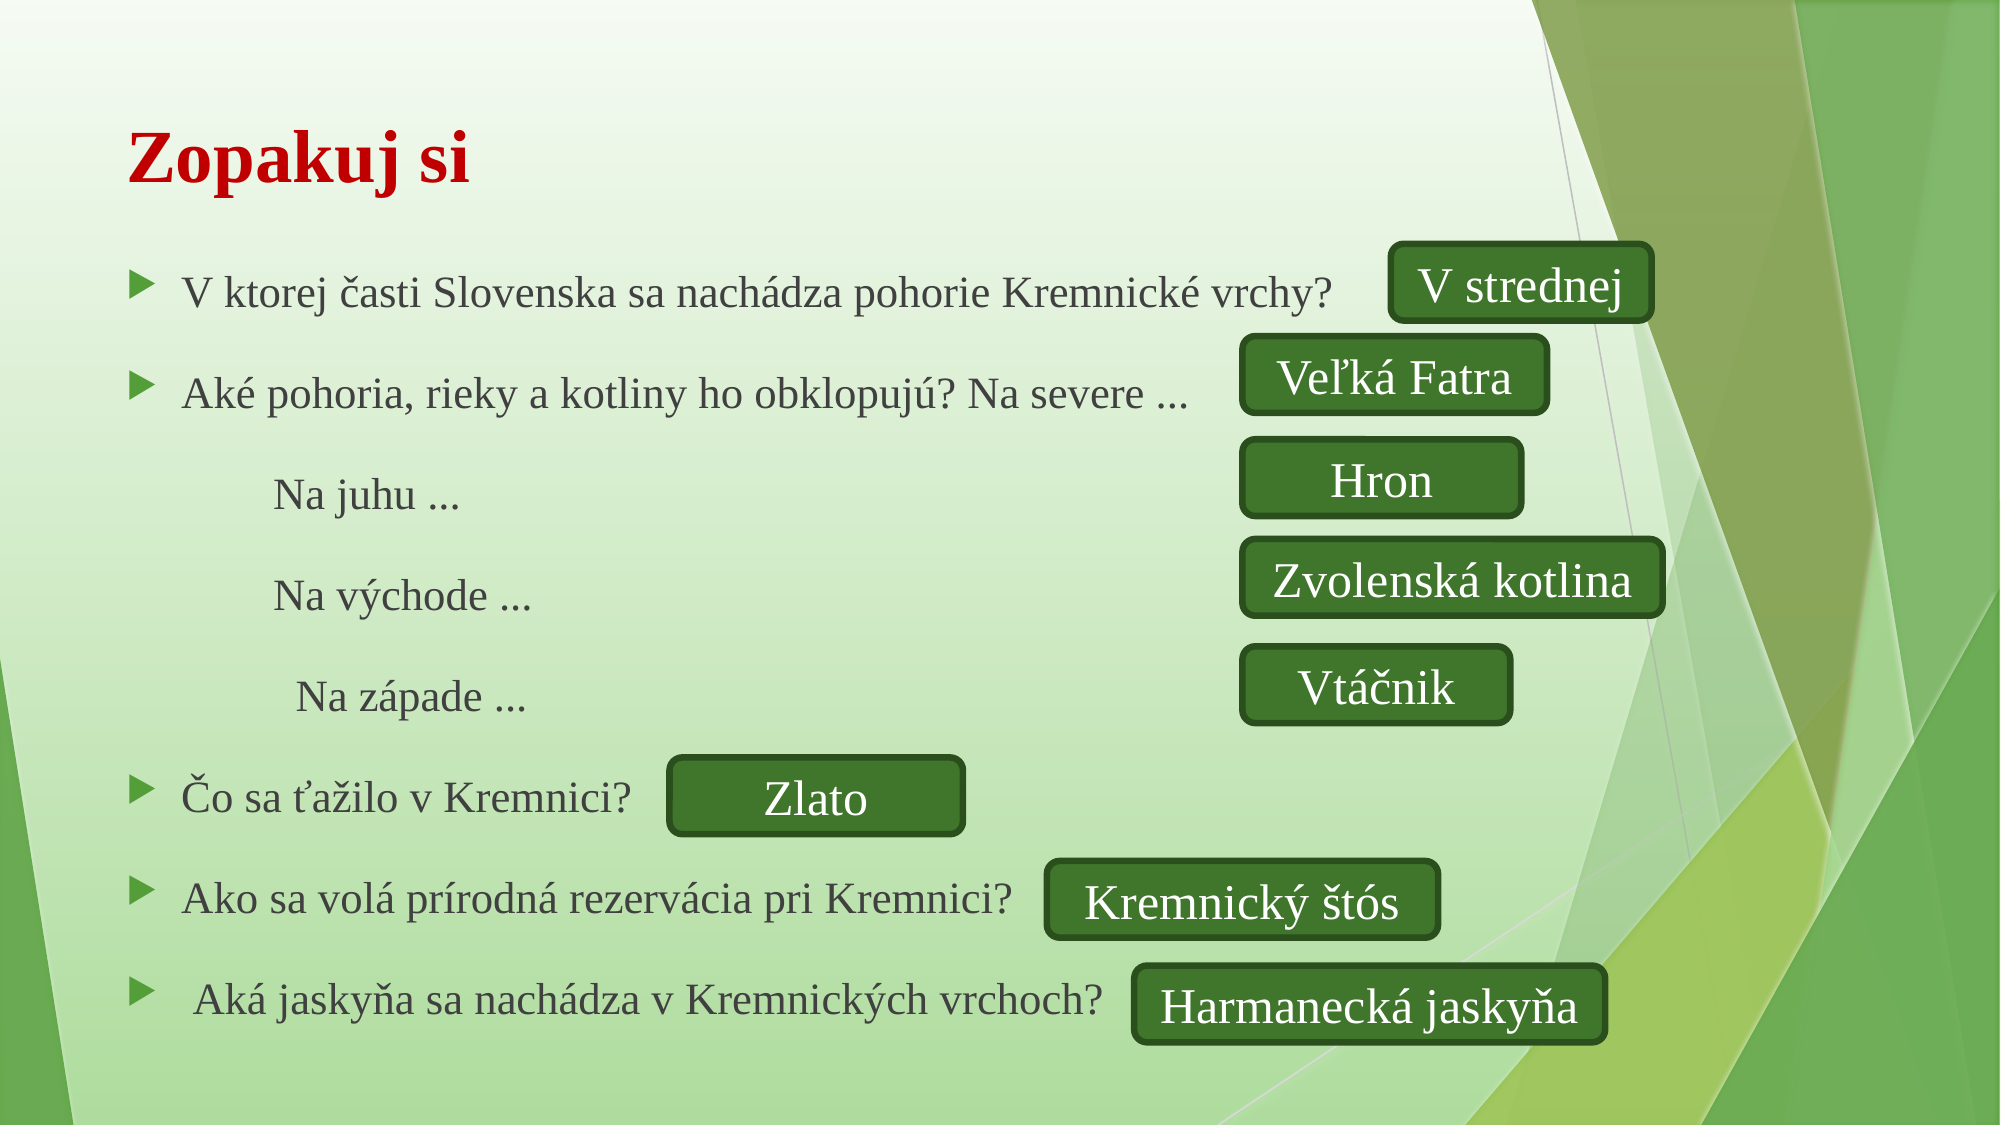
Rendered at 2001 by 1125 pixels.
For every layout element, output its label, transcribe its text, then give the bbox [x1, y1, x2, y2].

text_box Veľká Fatra [1239, 332, 1551, 417]
text_box Harmanecká jaskyňa [1130, 962, 1609, 1046]
text_box V strednej [1387, 240, 1655, 324]
text_box Zvolenská kotlina [1239, 535, 1666, 619]
title Zopakuj si [111, 99, 1522, 228]
text_box Kremnický štós [1043, 857, 1442, 941]
text_box Hron [1239, 435, 1525, 520]
text_box Vtáčnik [1239, 643, 1514, 727]
list V ktorej časti Slovenska sa nachádza pohorie Kremnické vrchy? Aké pohoria, rieky a kotliny ho obklopujú? Na severe ... Na juhu ... Na východe ... Na západe ... Čo sa ťažilo v Kremnici? Ako sa volá prírodná rezervácia pri Kremnici? Aká jaskyňa sa nachádza v Kremnických vrchoch? [111, 228, 1588, 1076]
text_box Zlato [666, 754, 967, 838]
